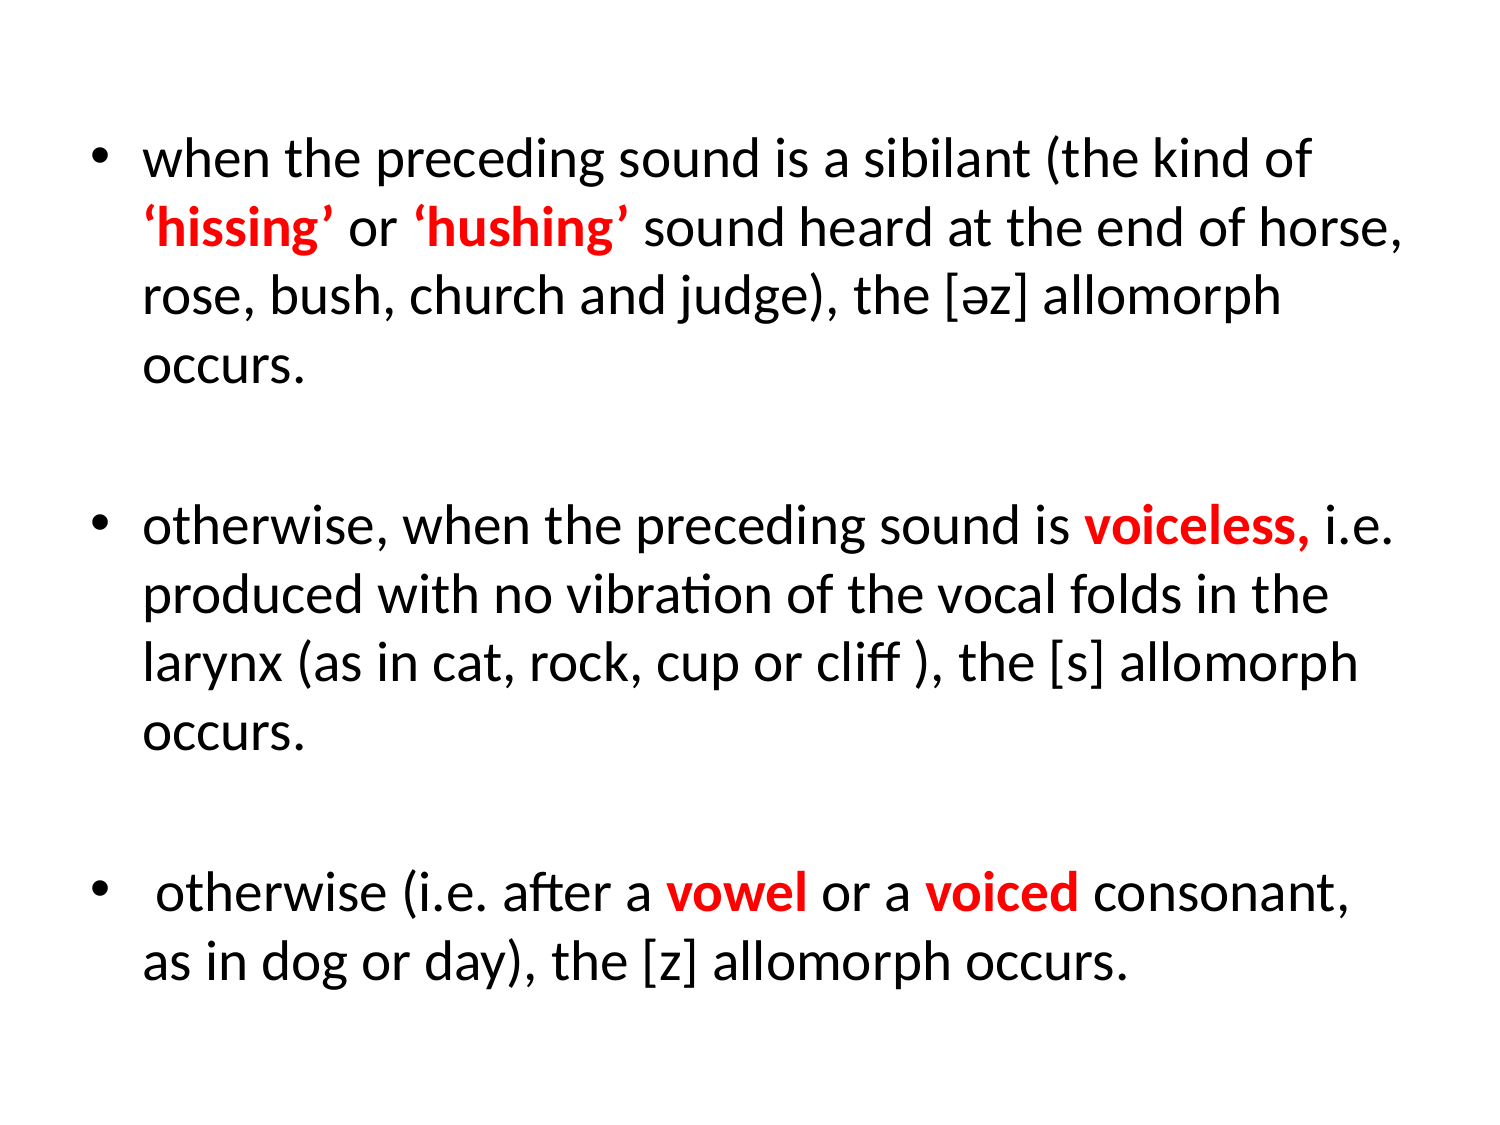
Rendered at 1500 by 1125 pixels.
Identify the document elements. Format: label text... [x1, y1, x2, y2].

list when the preceding sound is a sibilant (the kind of ‘hissing’ or ‘hushing’ sound heard at the end of horse, rose, bush, church and judge), the [әz] allomorph occurs. otherwise, when the preceding sound is voiceless, i.e. produced with no vibration of the vocal folds in the larynx (as in cat, rock, cup or cliff ), the [s] allomorph occurs. otherwise (i.e. after a vowel or a voiced consonant, as in dog or day), the [z] allomorph occurs. [75, 112, 1425, 1005]
